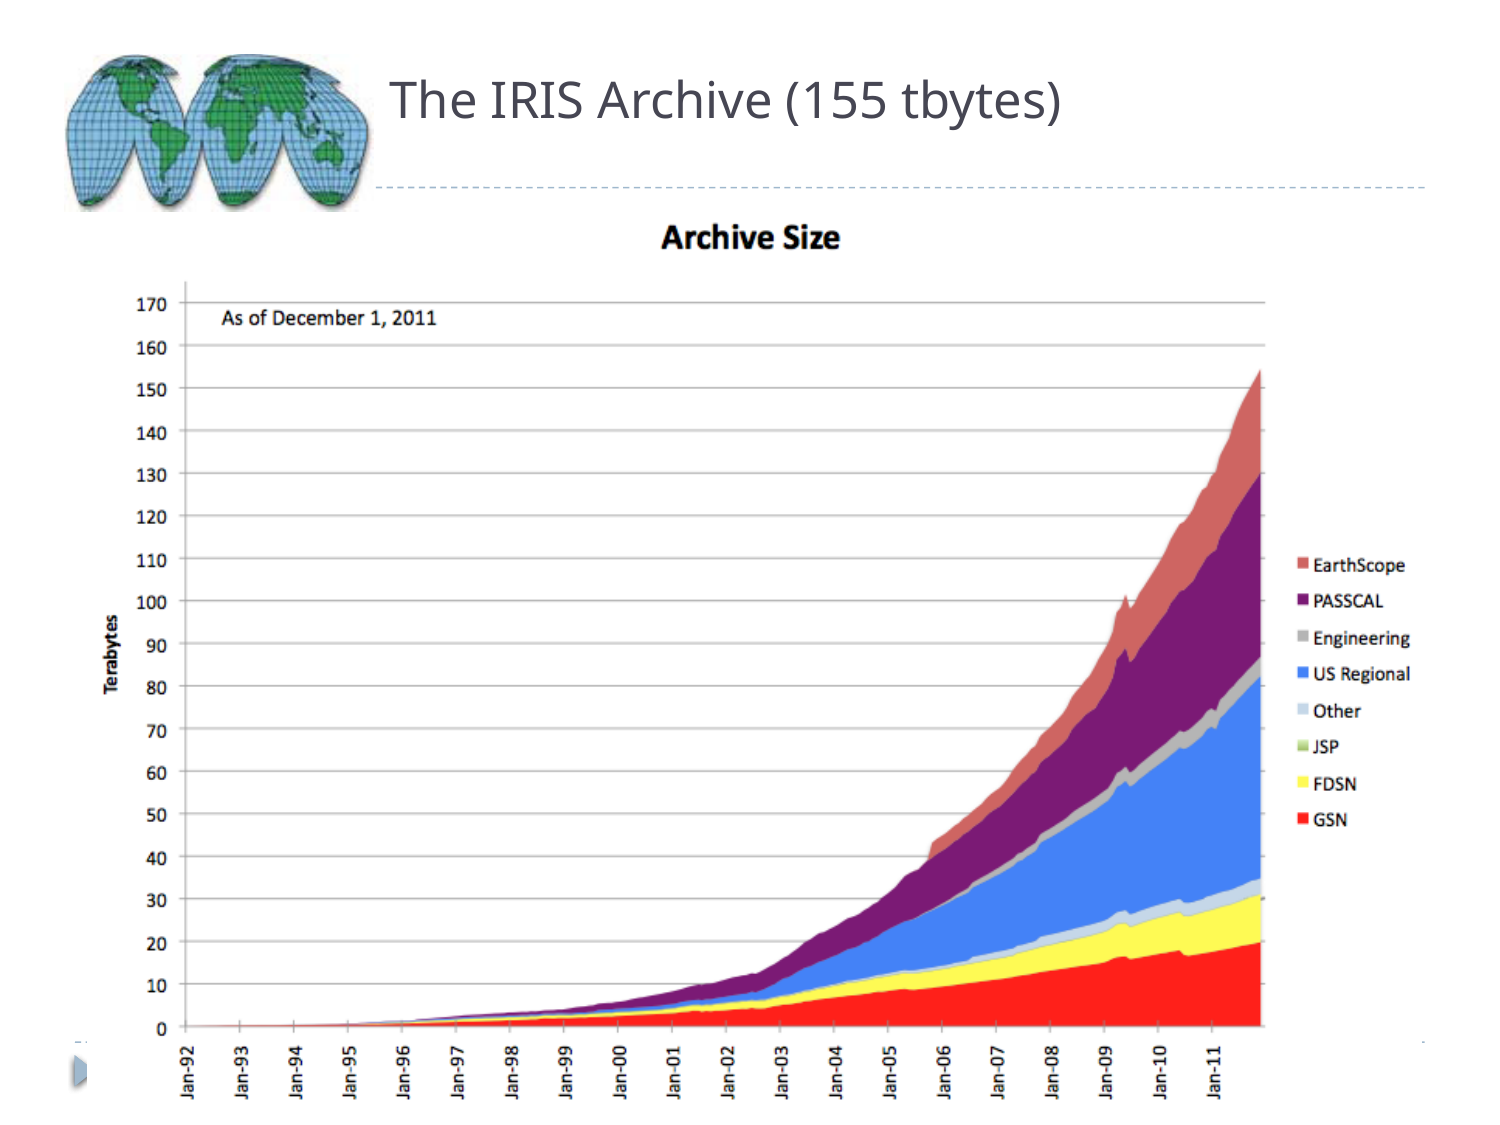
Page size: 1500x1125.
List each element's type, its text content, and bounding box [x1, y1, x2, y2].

picture [64, 54, 1423, 1109]
title The IRIS Archive (155 tbytes) [375, 0, 1463, 188]
